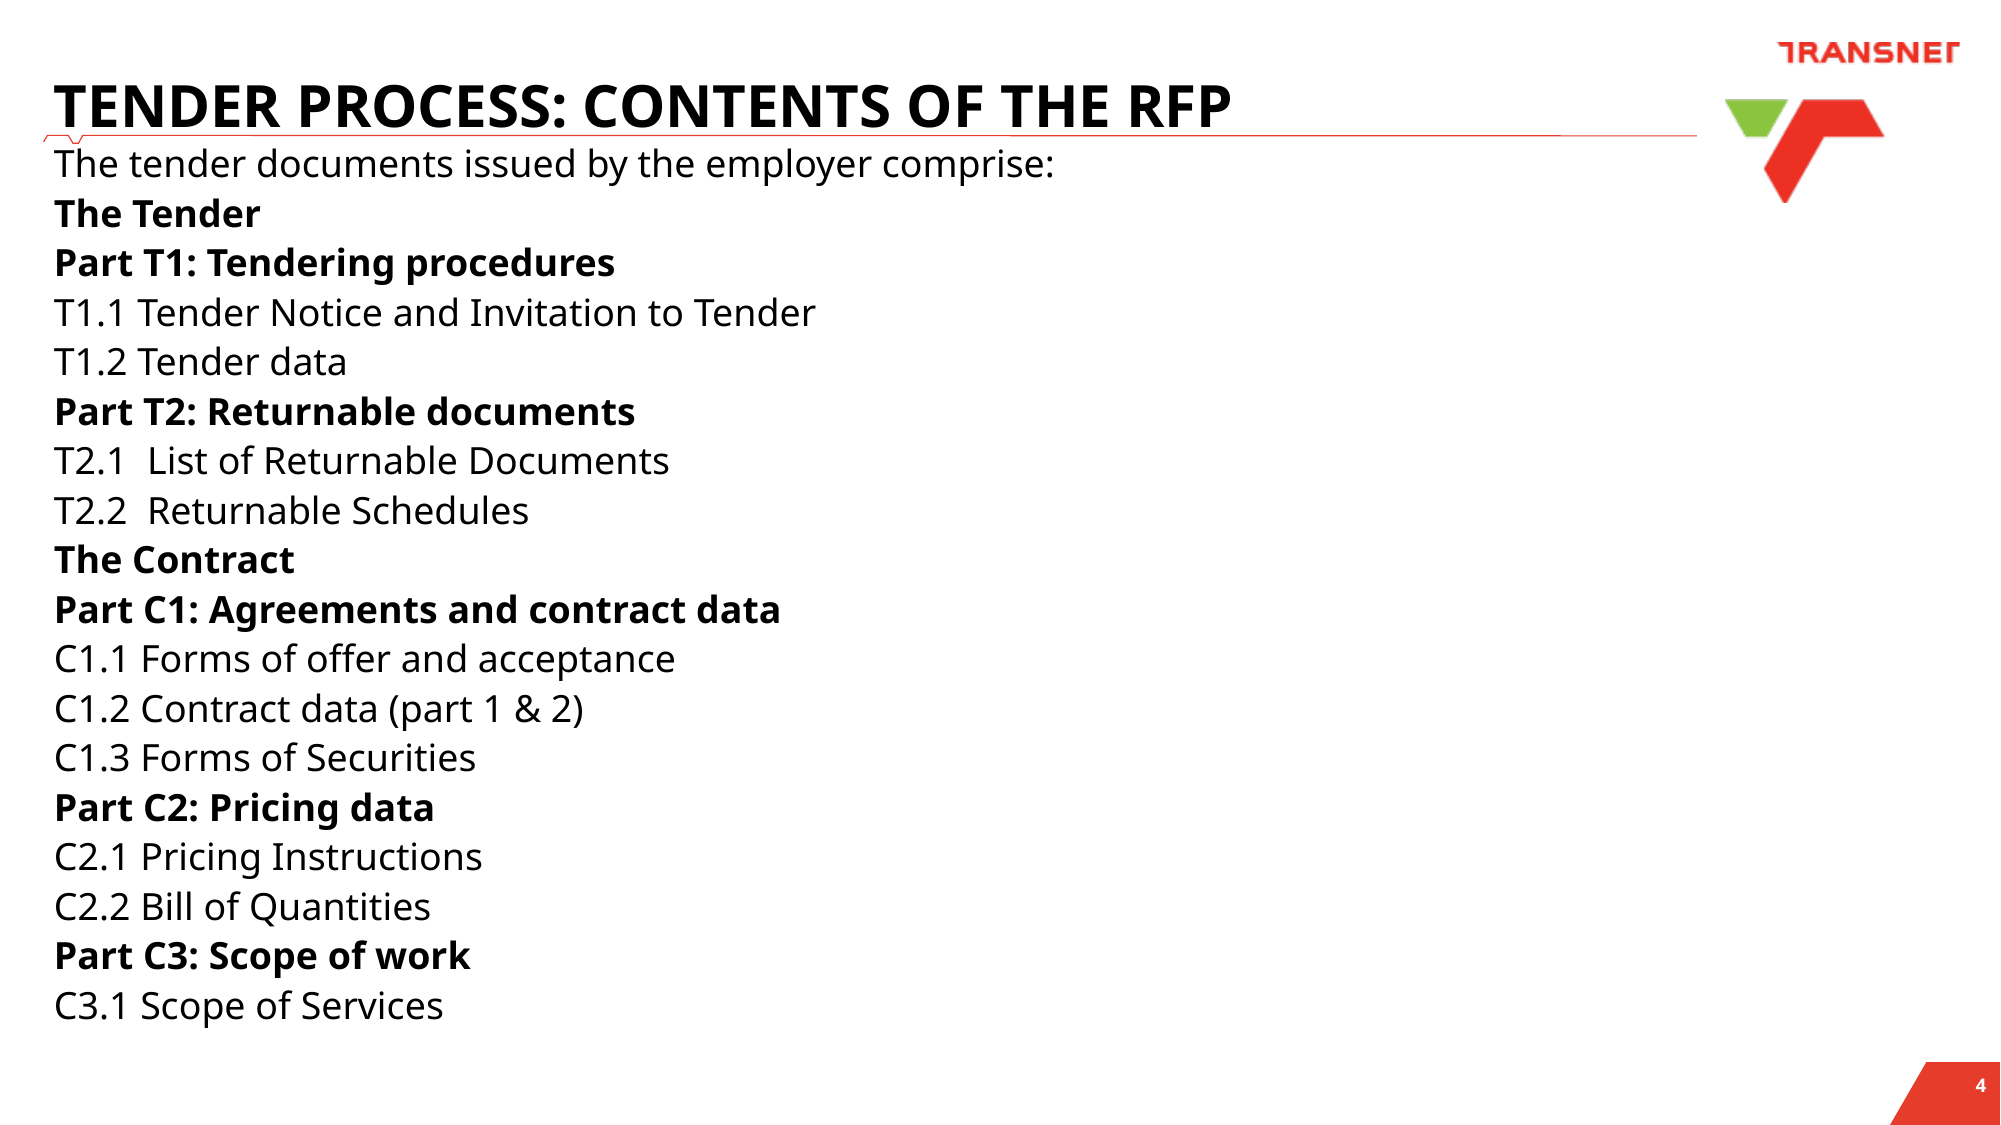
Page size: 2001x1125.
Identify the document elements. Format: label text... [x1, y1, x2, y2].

title TENDER PROCESS: CONTENTS OF THE RFP [39, 61, 1815, 128]
subtitle The tender documents issued by the employer comprise: The Tender Part T1: Tendering procedures T1.1 Tender Notice and Invitation to Tender T1.2 Tender data Part T2: Returnable documents T2.1 List of Returnable Documents T2.2 Returnable Schedules The Contract Part C1: Agreements and contract data C1.1 Forms of offer and acceptance C1.2 Contract data (part 1 & 2) C1.3 Forms of Securities Part C2: Pricing data C2.1 Pricing Instructions C2.2 Bill of Quantities Part C3: Scope of work C3.1 Scope of Services [39, 128, 1881, 1125]
